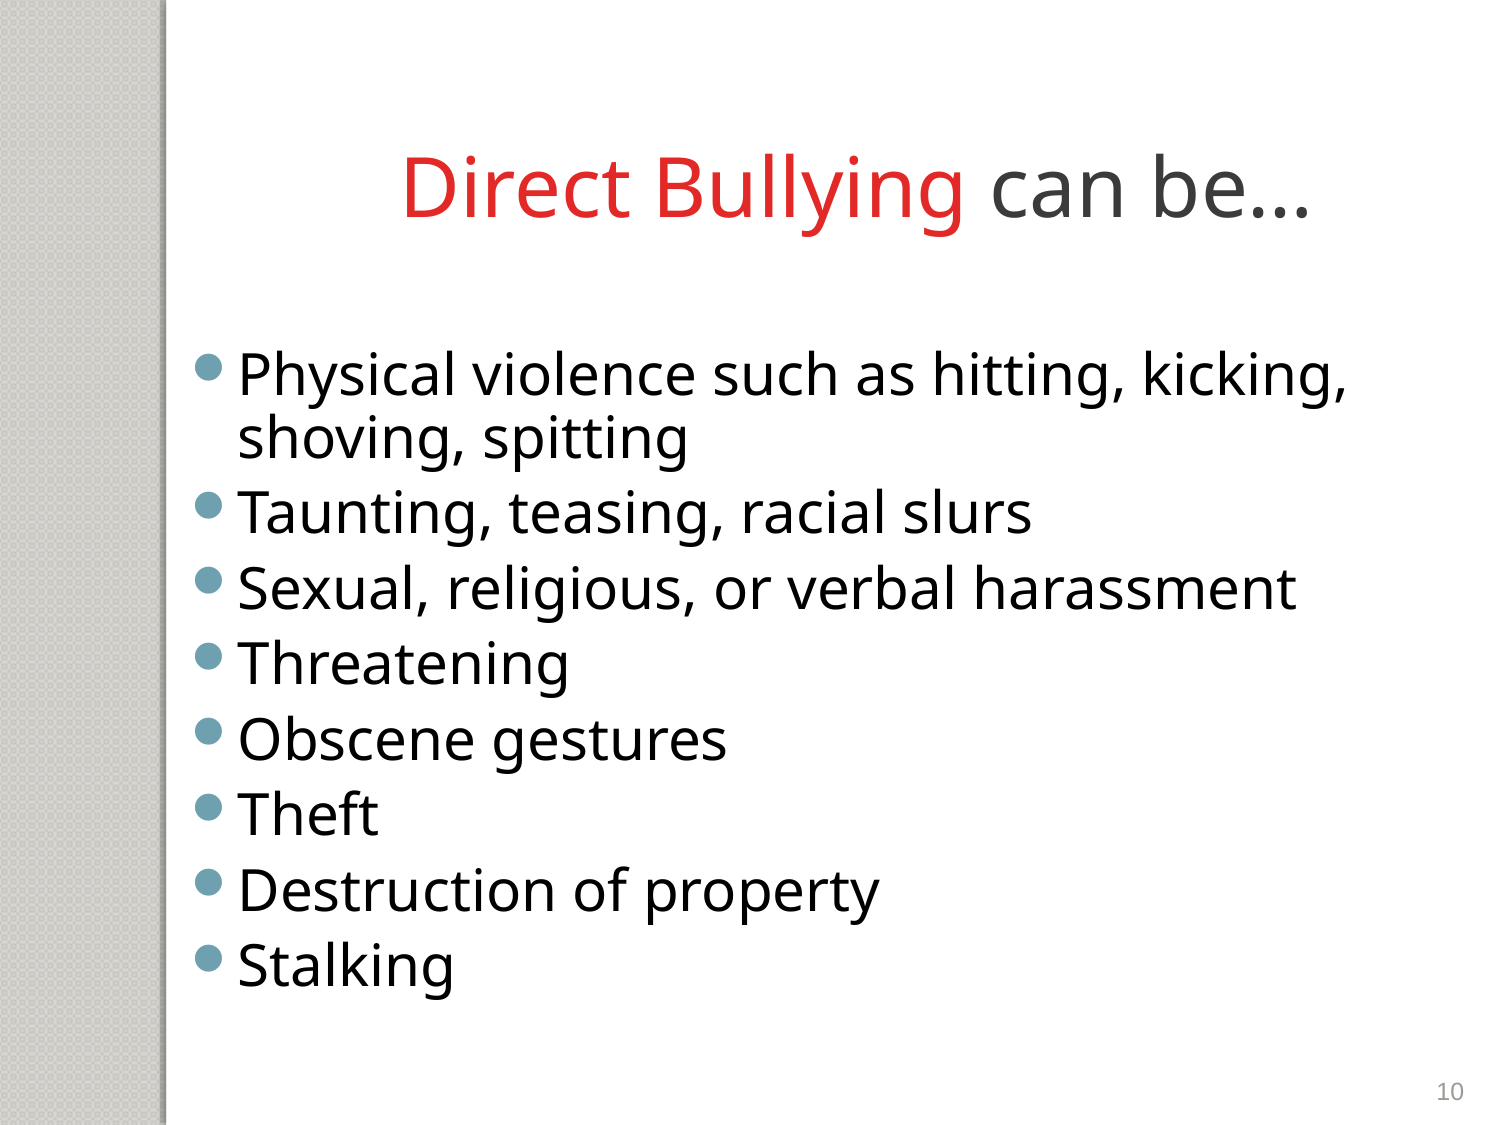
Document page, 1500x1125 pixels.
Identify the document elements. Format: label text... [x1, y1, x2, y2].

list Physical violence such as hitting, kicking, shoving, spitting Taunting, teasing, racial slurs Sexual, religious, or verbal harassment Threatening Obscene gestures Theft Destruction of property Stalking [162, 337, 1377, 978]
slide_number 10 [1413, 1034, 1488, 1113]
title Direct Bullying can be… [253, 54, 1500, 243]
